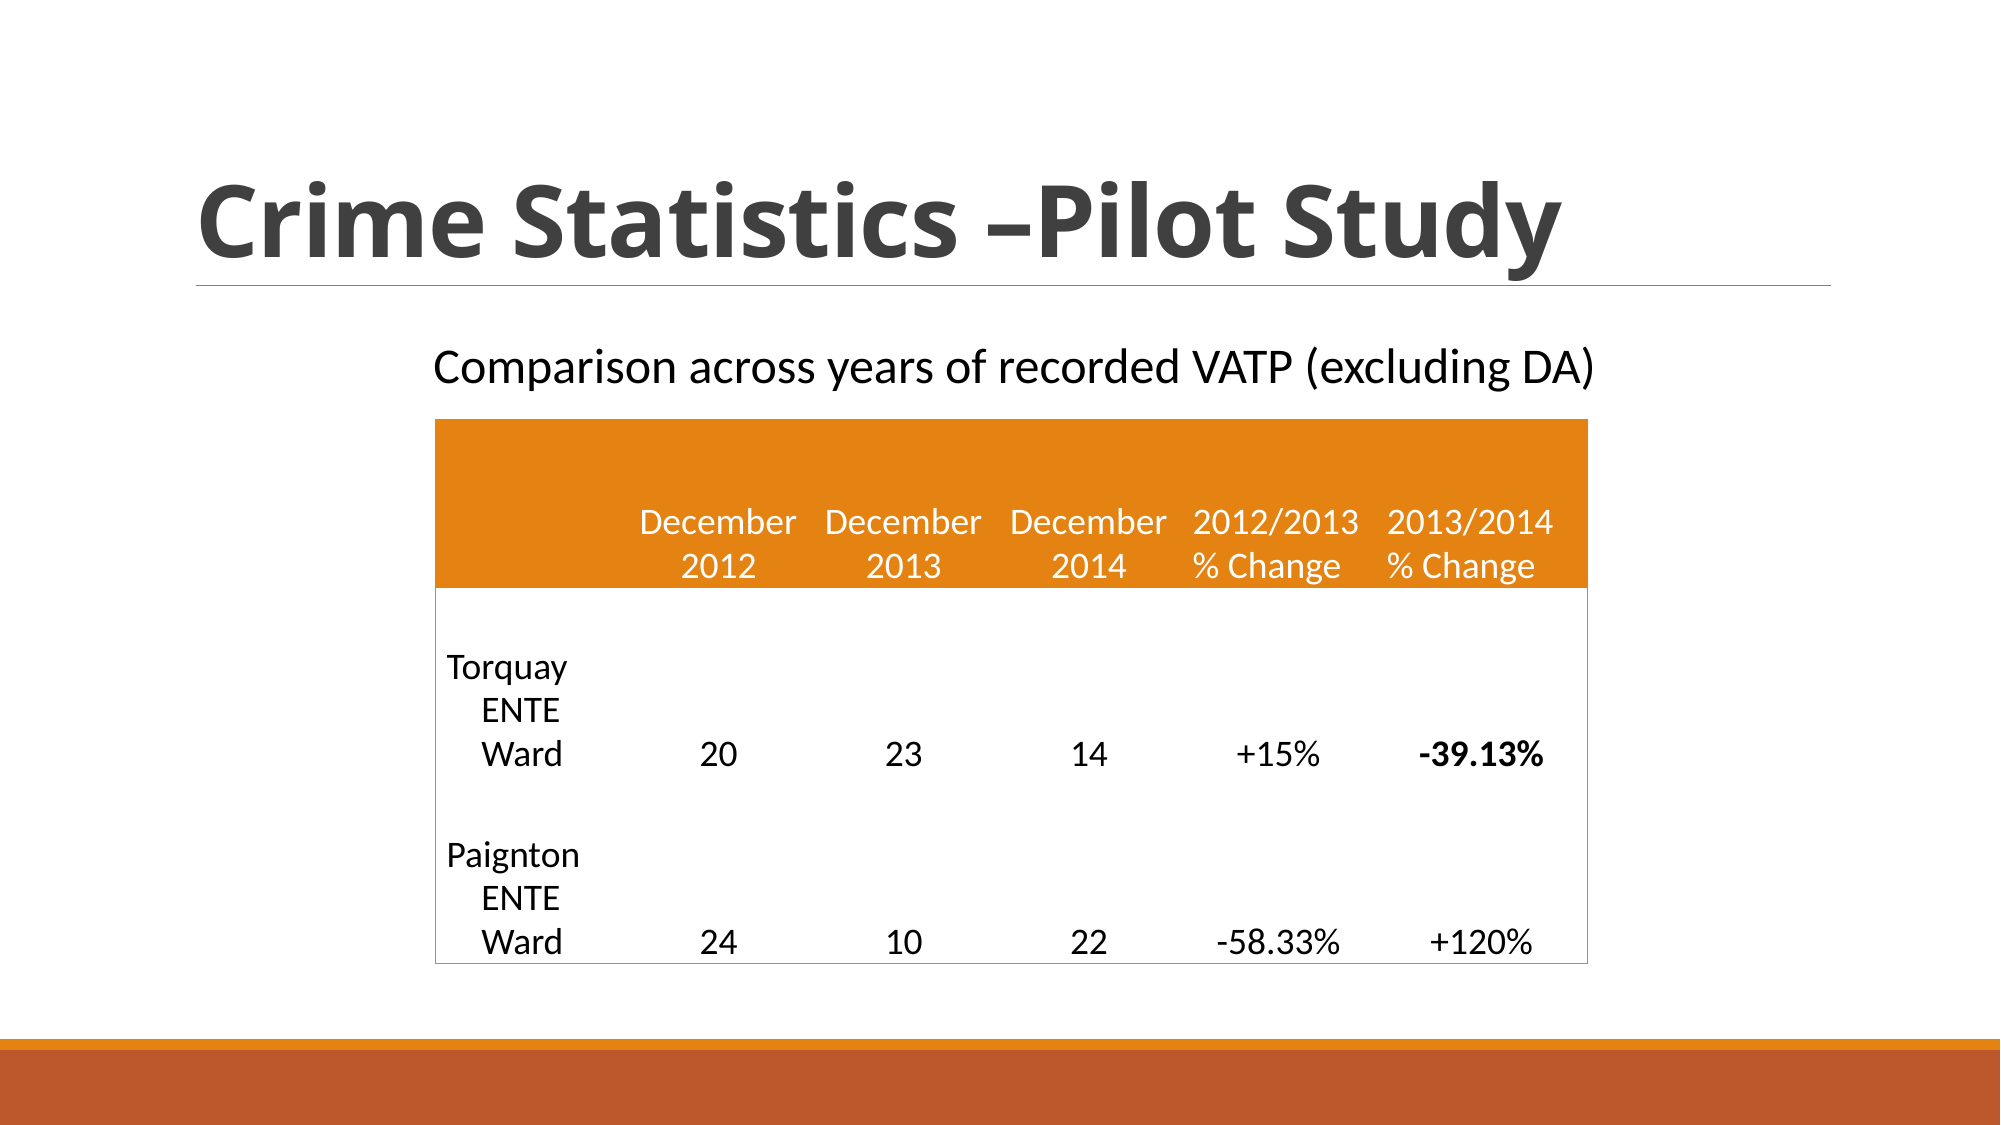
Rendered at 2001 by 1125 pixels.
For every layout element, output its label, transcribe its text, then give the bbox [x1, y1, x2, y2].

table_header December 2012 [626, 421, 811, 588]
table_cell +15% [1182, 588, 1376, 776]
table_header [436, 421, 626, 588]
table_cell Paignton ENTE Ward [436, 776, 626, 963]
title Crime Statistics –Pilot Study [180, 47, 1830, 285]
table_cell 10 [811, 776, 996, 963]
table_header 2012/2013 % Change [1182, 421, 1376, 588]
table_cell +120% [1376, 776, 1587, 963]
table_header December 2014 [996, 421, 1182, 588]
table_cell -39.13% [1376, 588, 1587, 776]
text_box Comparison across years of recorded VATP (excluding DA) [418, 325, 1623, 401]
table_cell 20 [626, 588, 811, 776]
table_cell -58.33% [1182, 776, 1376, 963]
table_cell 23 [811, 588, 996, 776]
table_header December 2013 [811, 421, 996, 588]
table_cell 14 [996, 588, 1182, 776]
table_header 2013/2014 % Change [1376, 421, 1587, 588]
table_cell 22 [996, 776, 1182, 963]
table_cell Torquay ENTE Ward [436, 588, 626, 776]
table_cell 24 [626, 776, 811, 963]
